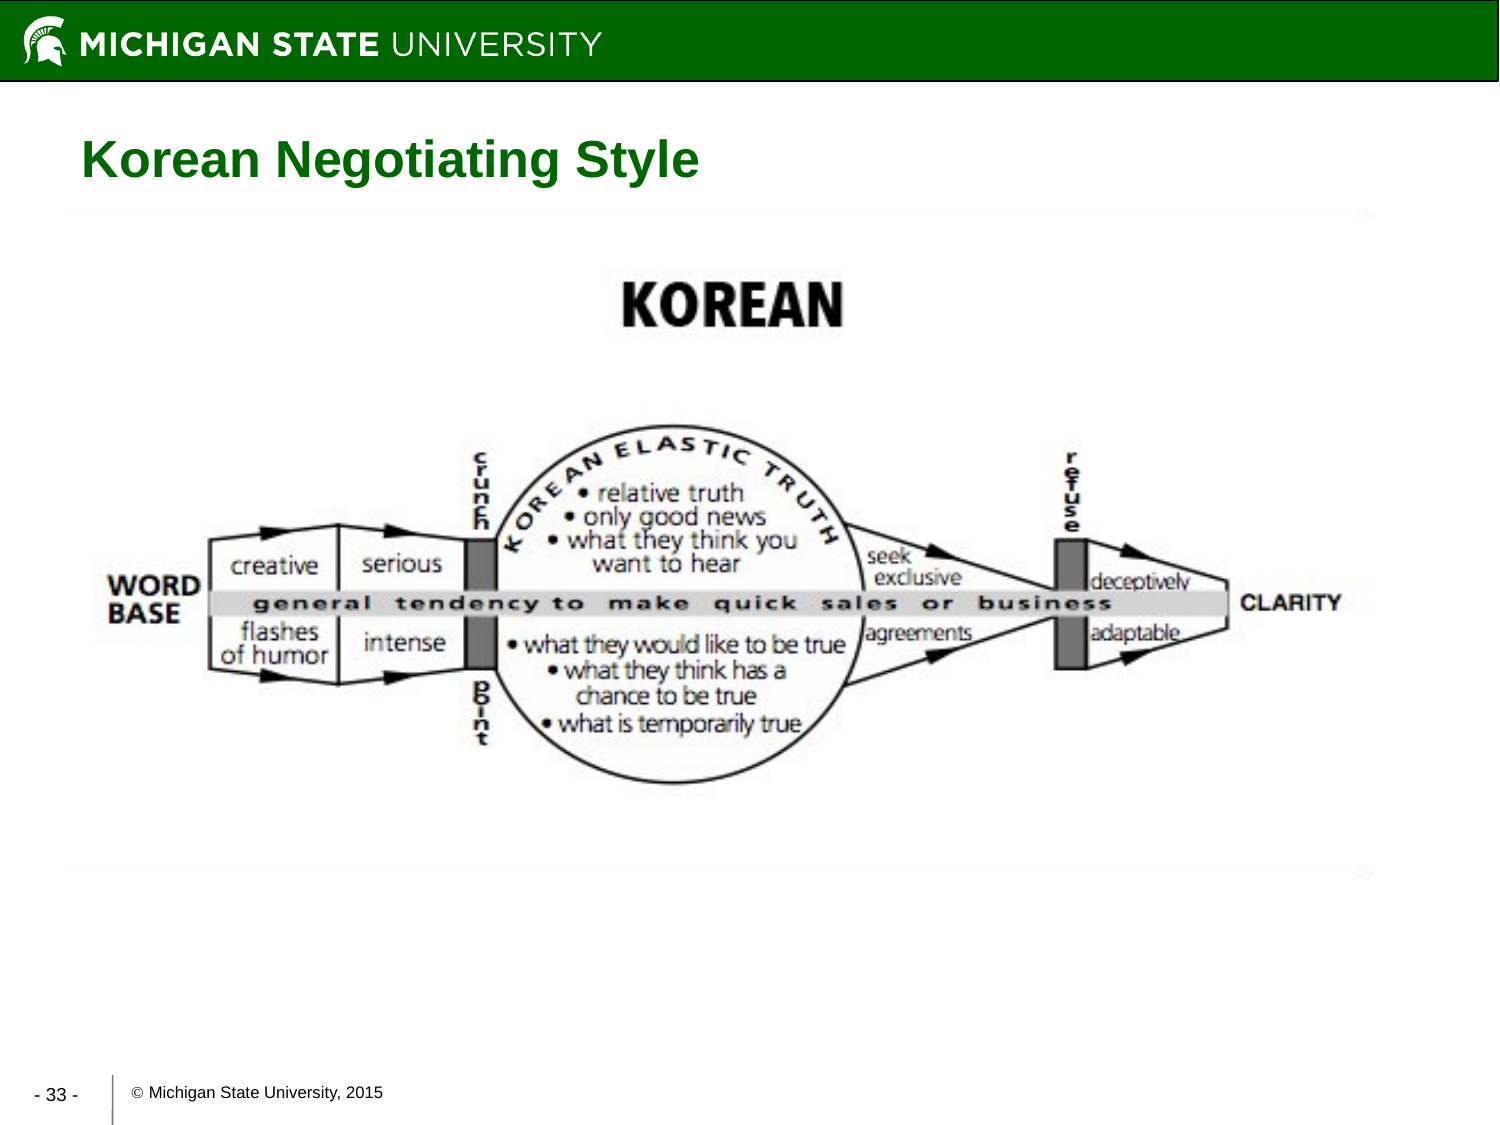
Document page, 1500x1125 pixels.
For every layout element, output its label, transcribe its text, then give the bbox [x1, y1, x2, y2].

picture [12, 12, 613, 70]
title Korean Negotiating Style [66, 110, 1476, 204]
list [62, 212, 1388, 878]
